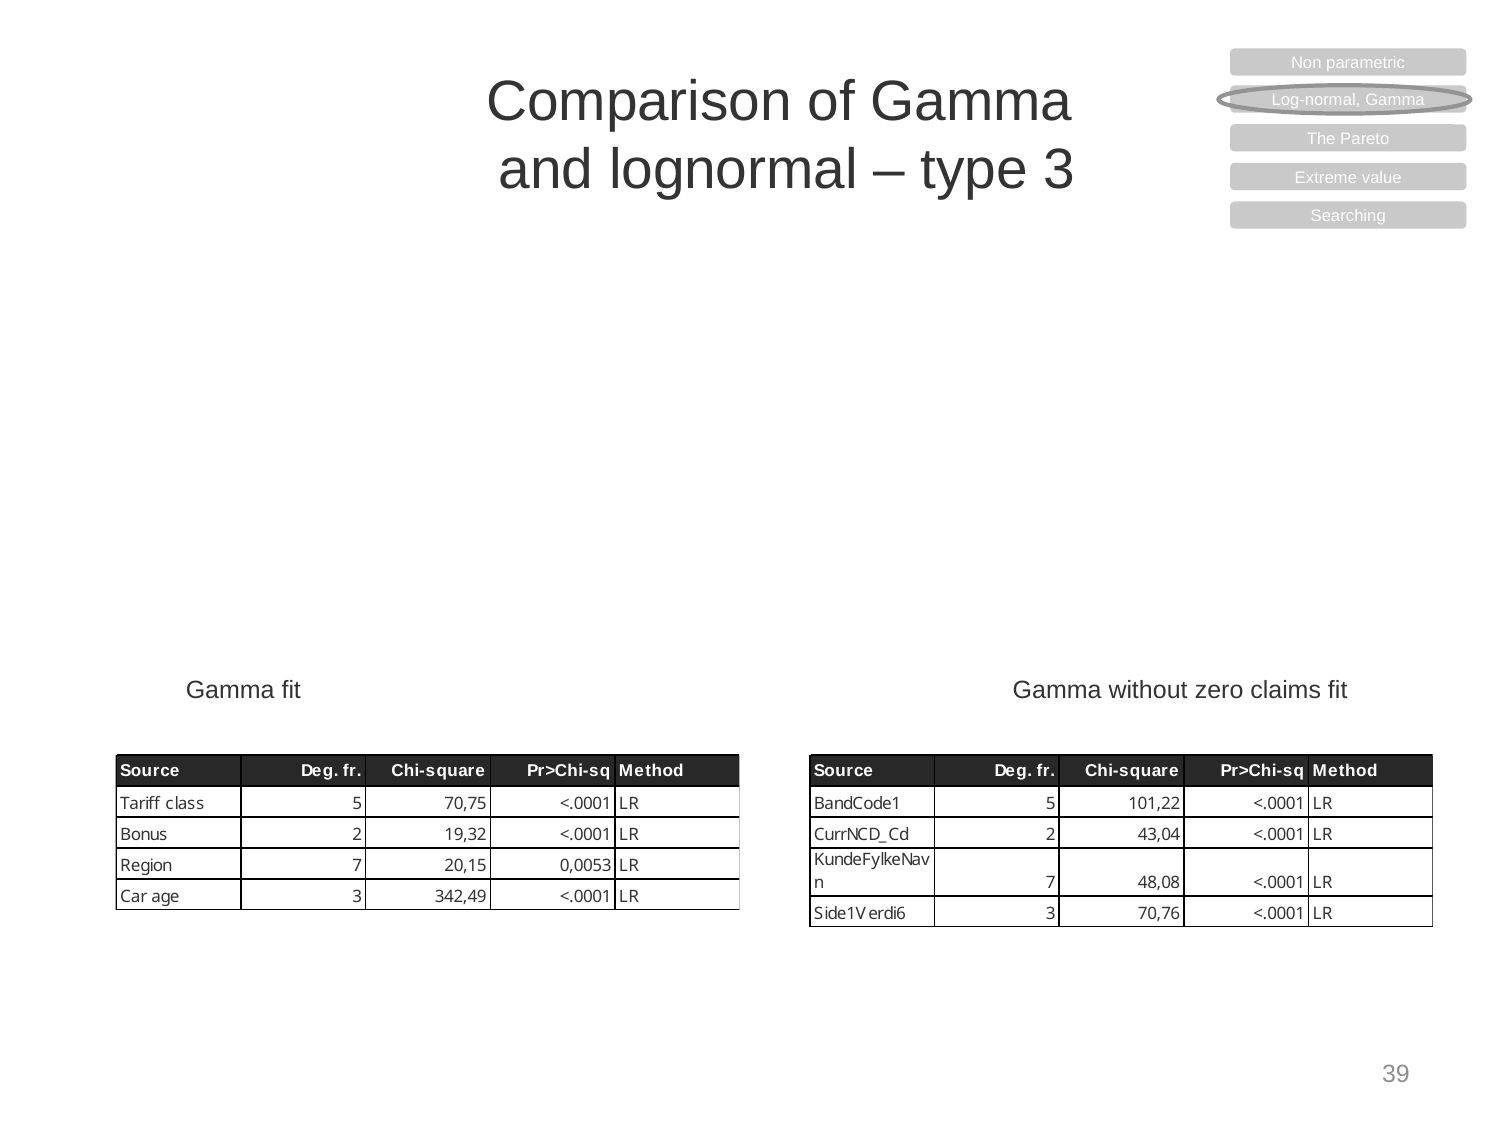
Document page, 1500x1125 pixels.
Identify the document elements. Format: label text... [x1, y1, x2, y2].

text_box Gamma fit [171, 666, 465, 712]
picture [115, 754, 743, 913]
text_box Gamma without zero claims fit [998, 666, 1400, 712]
text_box [1216, 92, 1224, 106]
title Comparison of Gamma and lognormal – type 3 [143, 54, 1224, 209]
picture [808, 754, 1436, 930]
slide_number 39 [1074, 1042, 1425, 1103]
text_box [1229, 48, 1467, 229]
